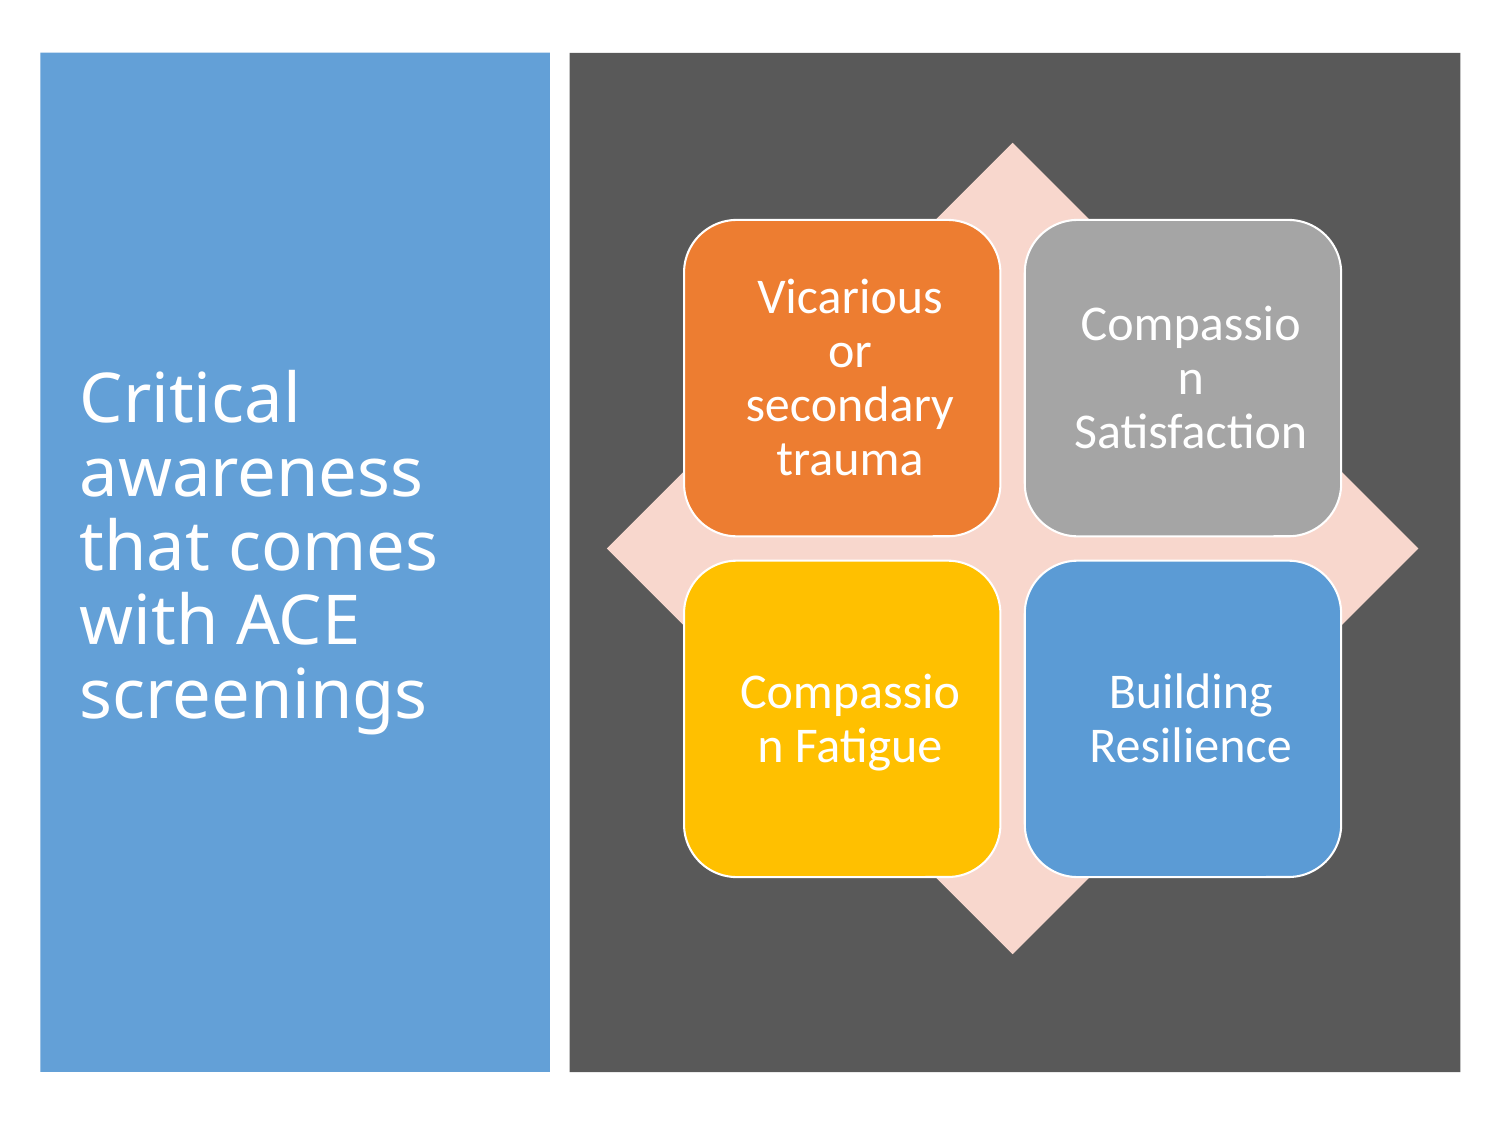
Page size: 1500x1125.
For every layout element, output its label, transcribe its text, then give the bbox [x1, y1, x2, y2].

text_box [569, 52, 1461, 1073]
title Critical awareness that comes with ACE screenings [64, 95, 523, 1002]
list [606, 95, 1419, 1002]
text_box [39, 52, 551, 1073]
